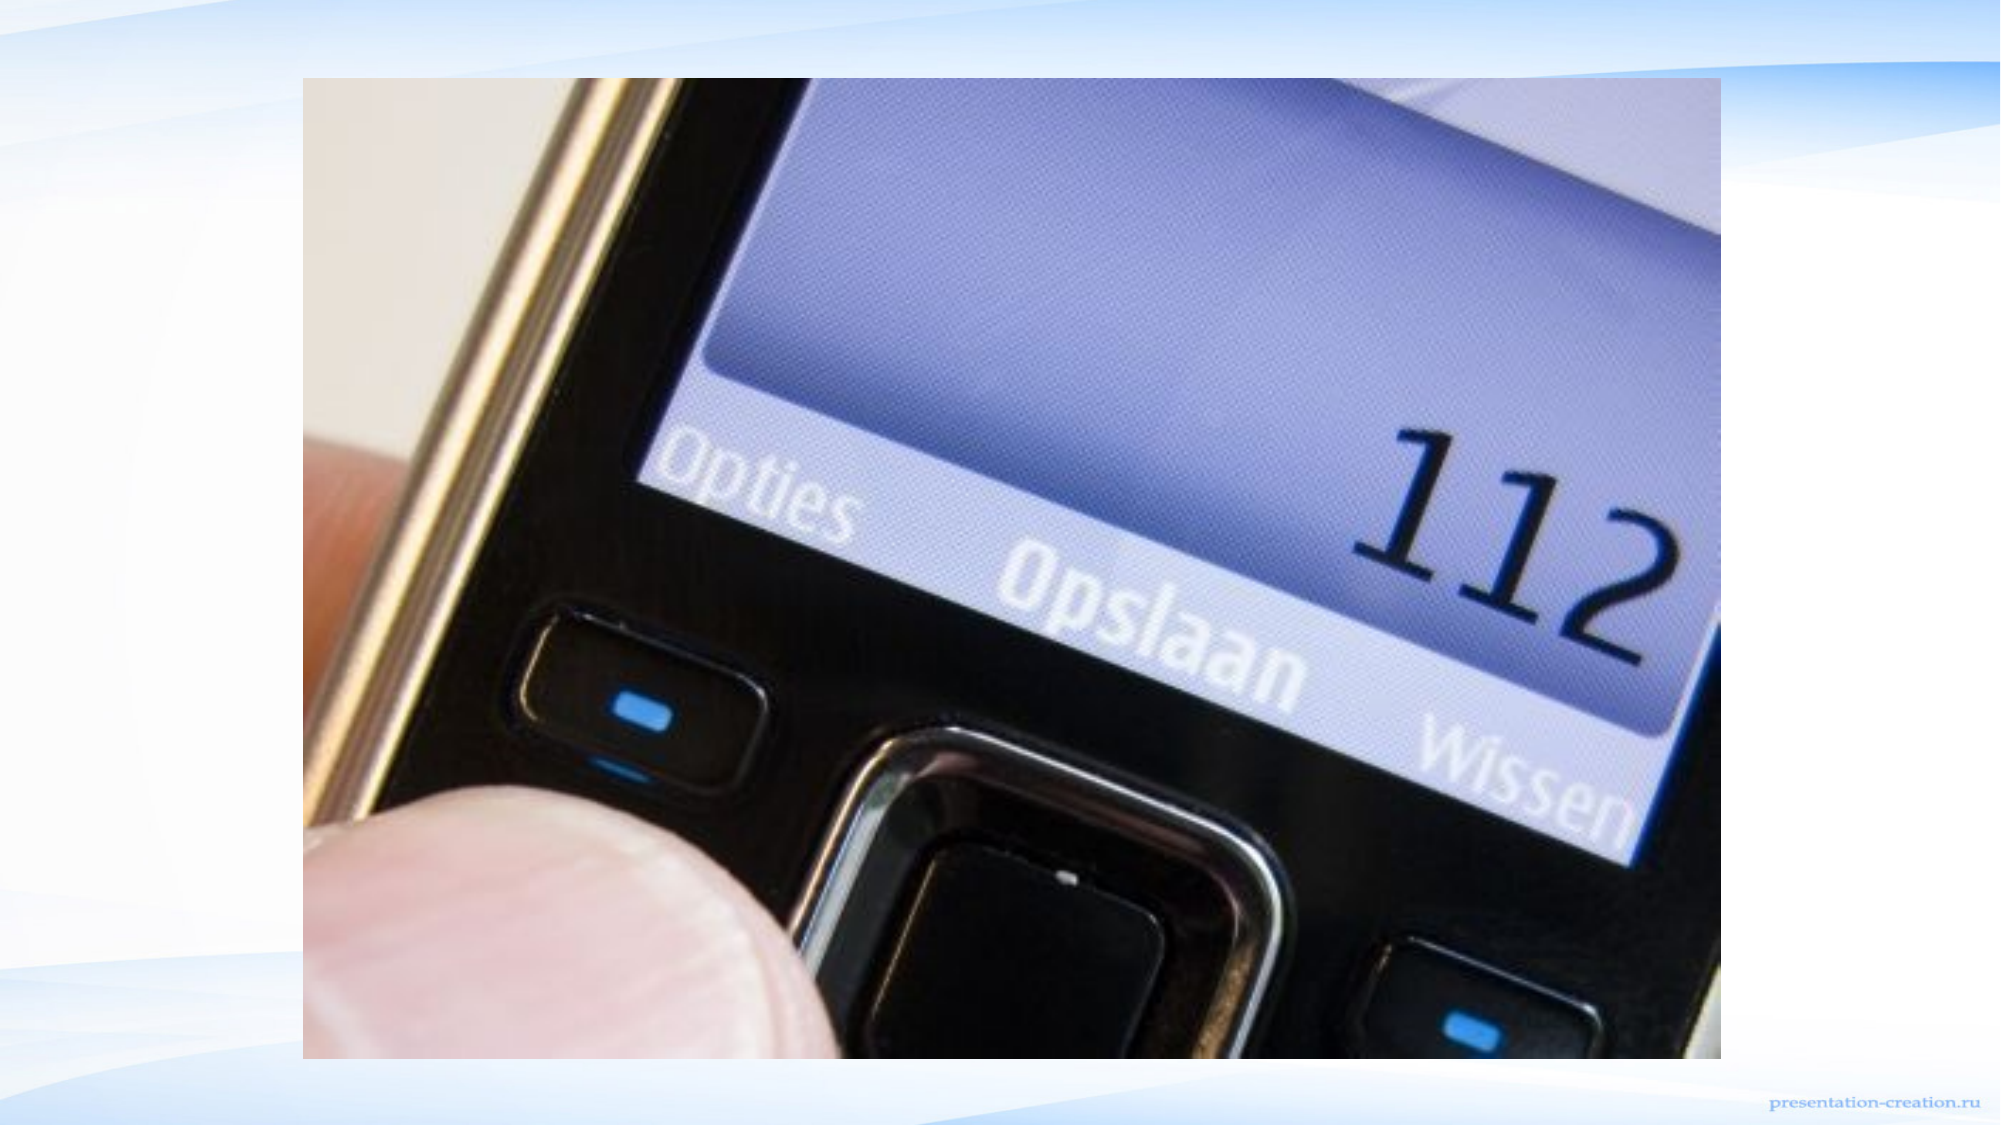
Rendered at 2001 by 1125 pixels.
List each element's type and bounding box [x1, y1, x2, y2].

list [302, 77, 1721, 1059]
picture [0, 0, 2001, 1125]
